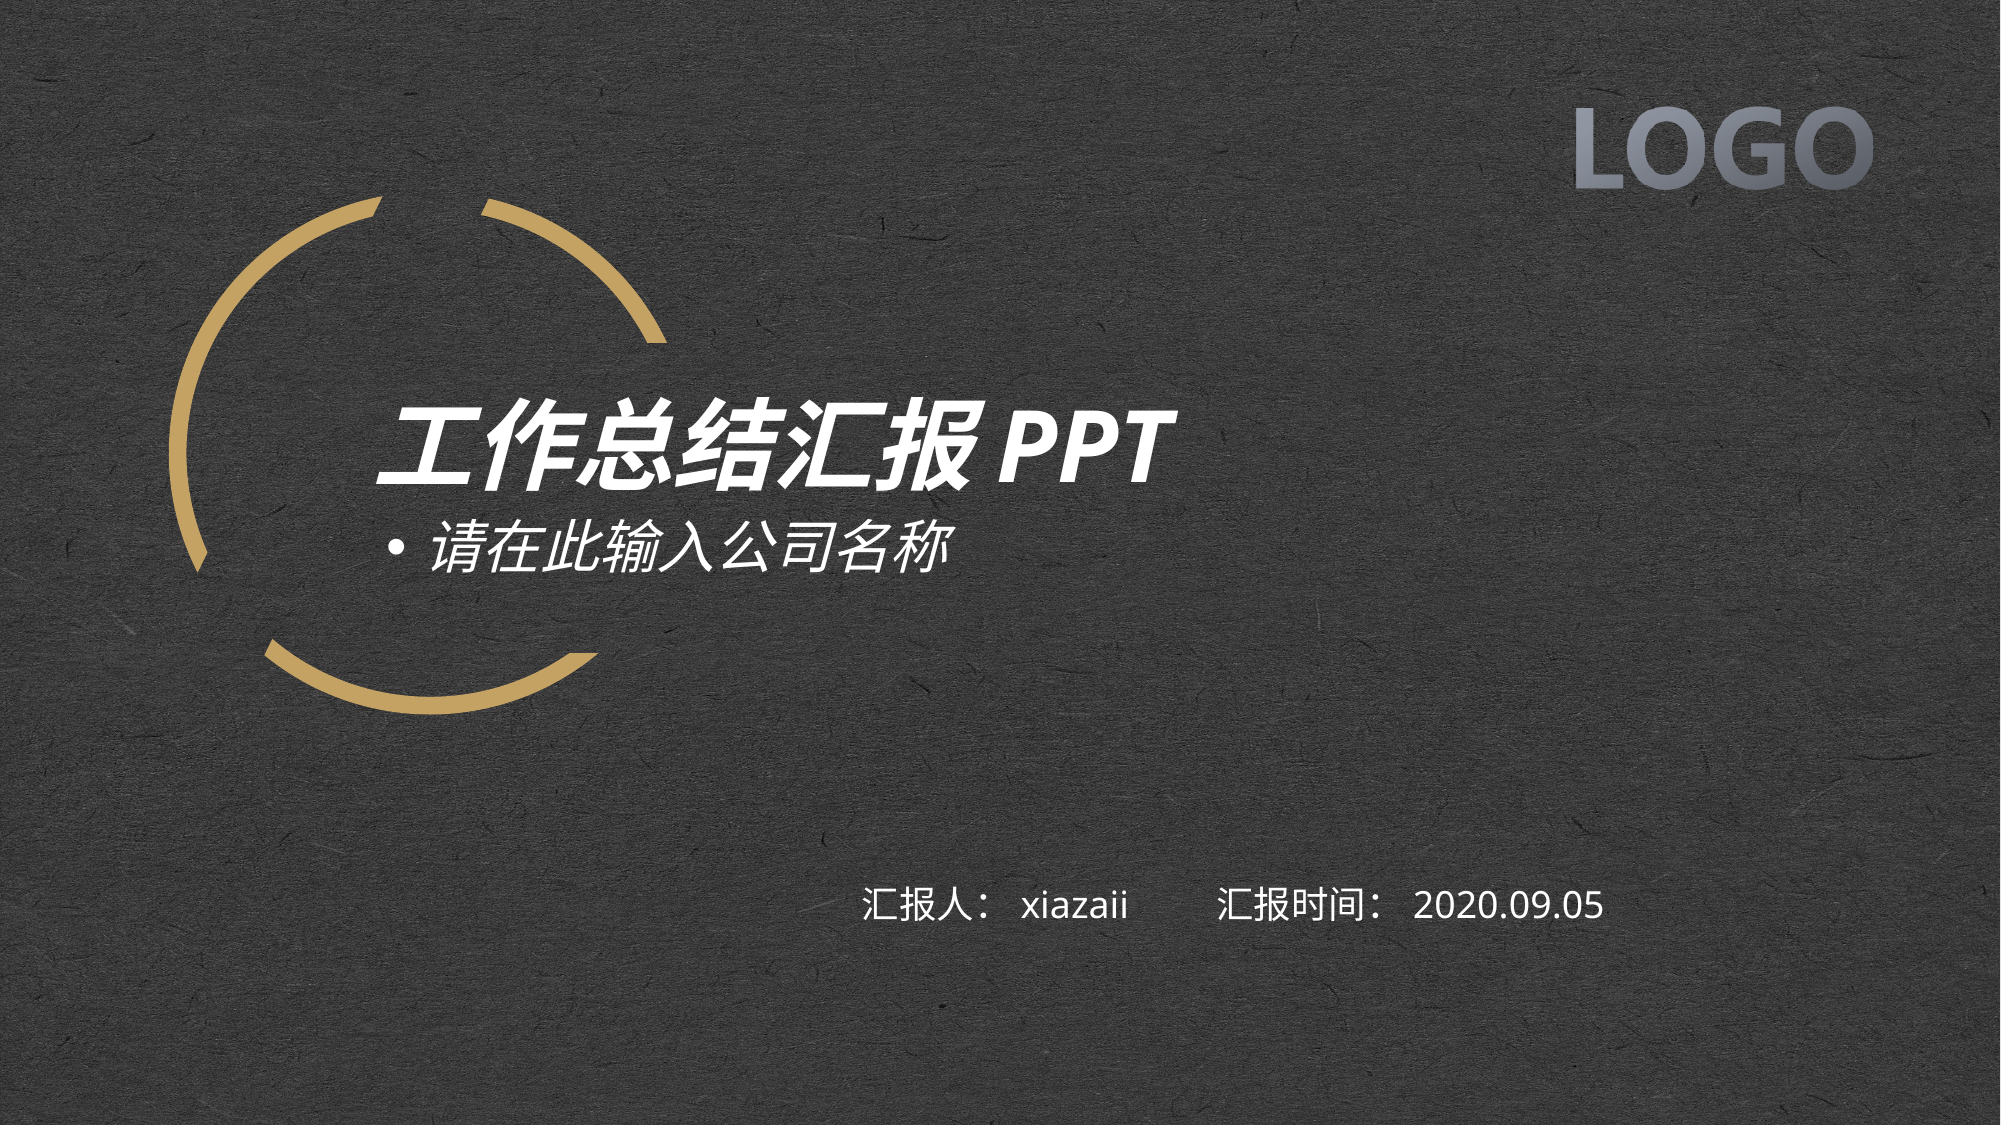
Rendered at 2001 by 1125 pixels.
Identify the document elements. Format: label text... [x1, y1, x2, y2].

subtitle 请在此输入公司名称 [370, 510, 1554, 783]
title 工作总结汇报PPT [357, 254, 1540, 646]
picture [0, 0, 2001, 1125]
text_box 汇报人：xiazaii 汇报时间：2020.09.05 [846, 873, 1620, 934]
